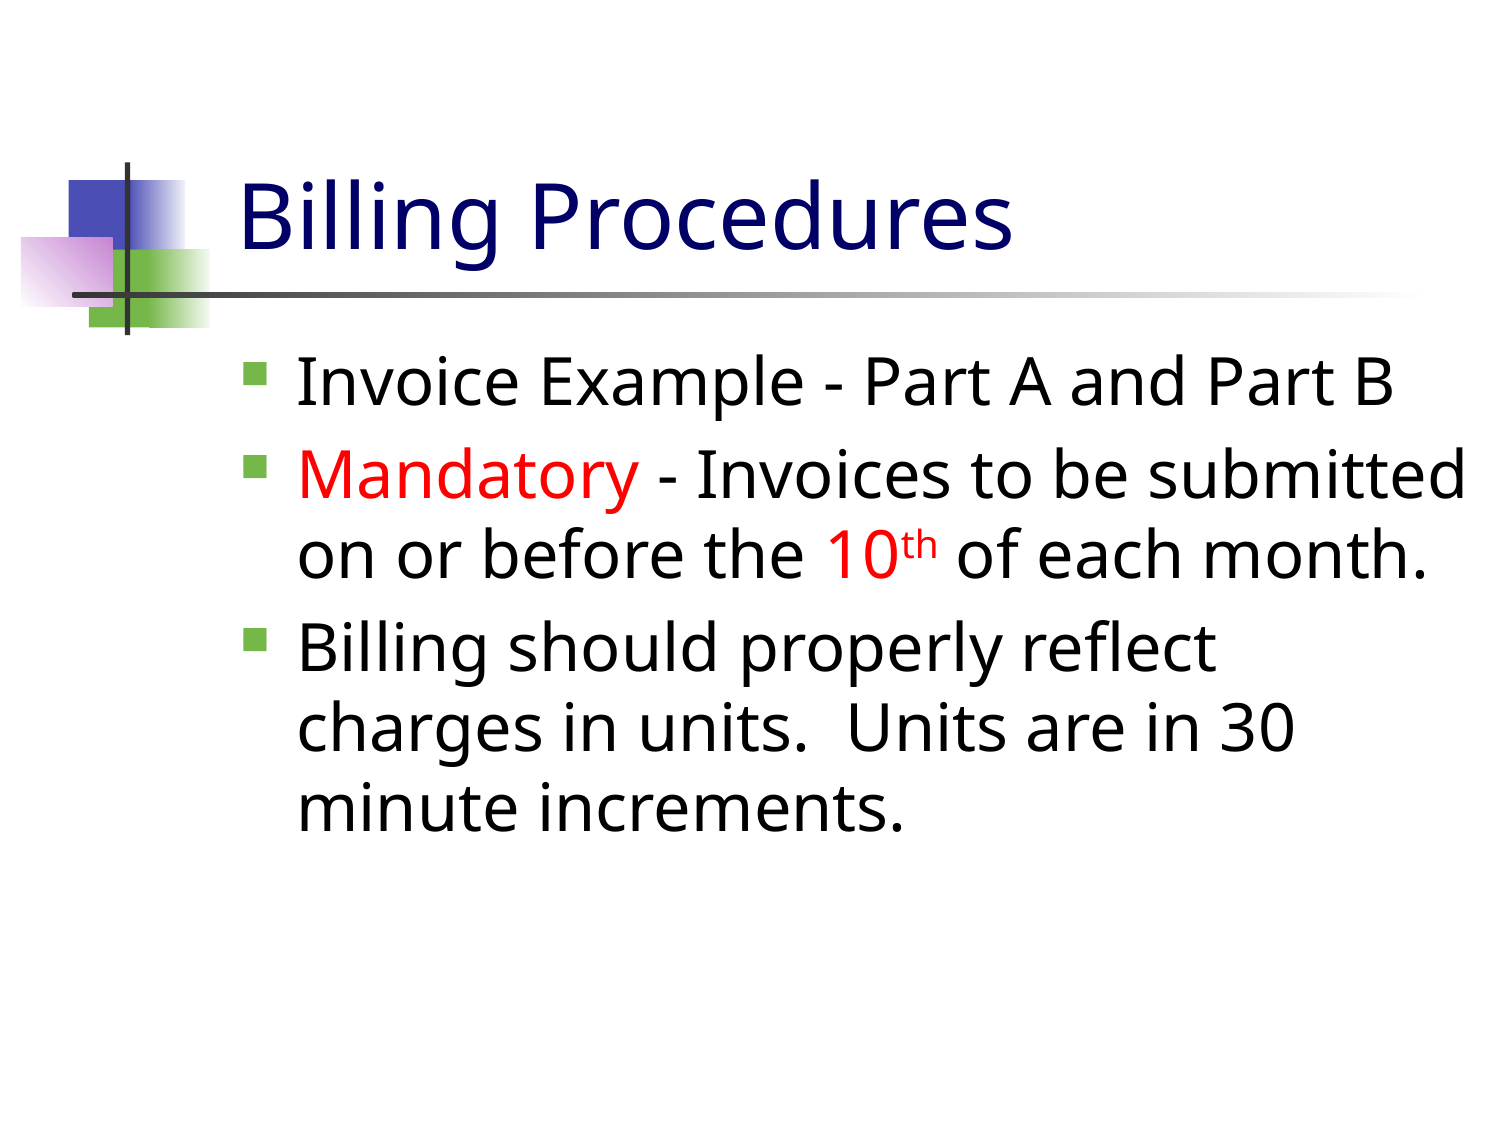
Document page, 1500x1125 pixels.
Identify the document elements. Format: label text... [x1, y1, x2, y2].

list Invoice Example - Part A and Part B Mandatory - Invoices to be submitted on or before the 10th of each month. Billing should properly reflect charges in units. Units are in 30 minute increments. [225, 331, 1500, 1006]
title Billing Procedures [221, 35, 1500, 275]
